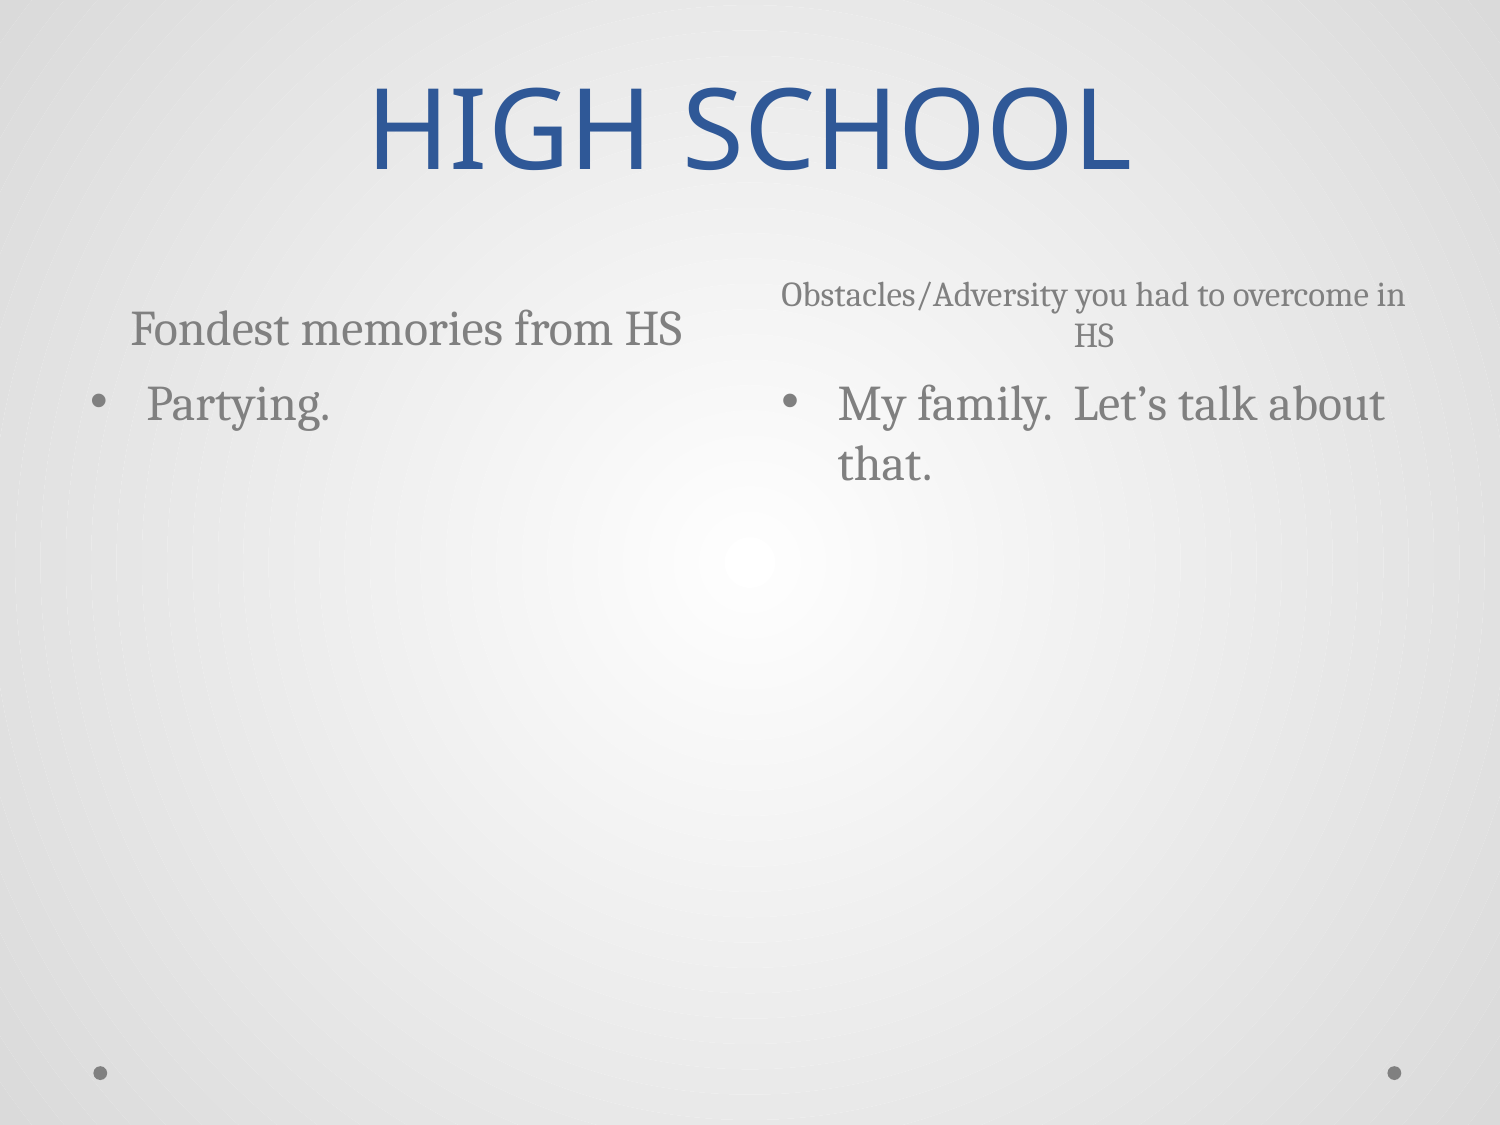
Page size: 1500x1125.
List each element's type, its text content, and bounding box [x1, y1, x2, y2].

list My family. Let’s talk about that. [766, 363, 1430, 1005]
list Partying. [75, 363, 738, 1005]
title HIGH SCHOOL [75, 0, 1425, 200]
list Obstacles/Adversity you had to overcome in HS [762, 262, 1426, 363]
list Fondest memories from HS [75, 262, 738, 363]
